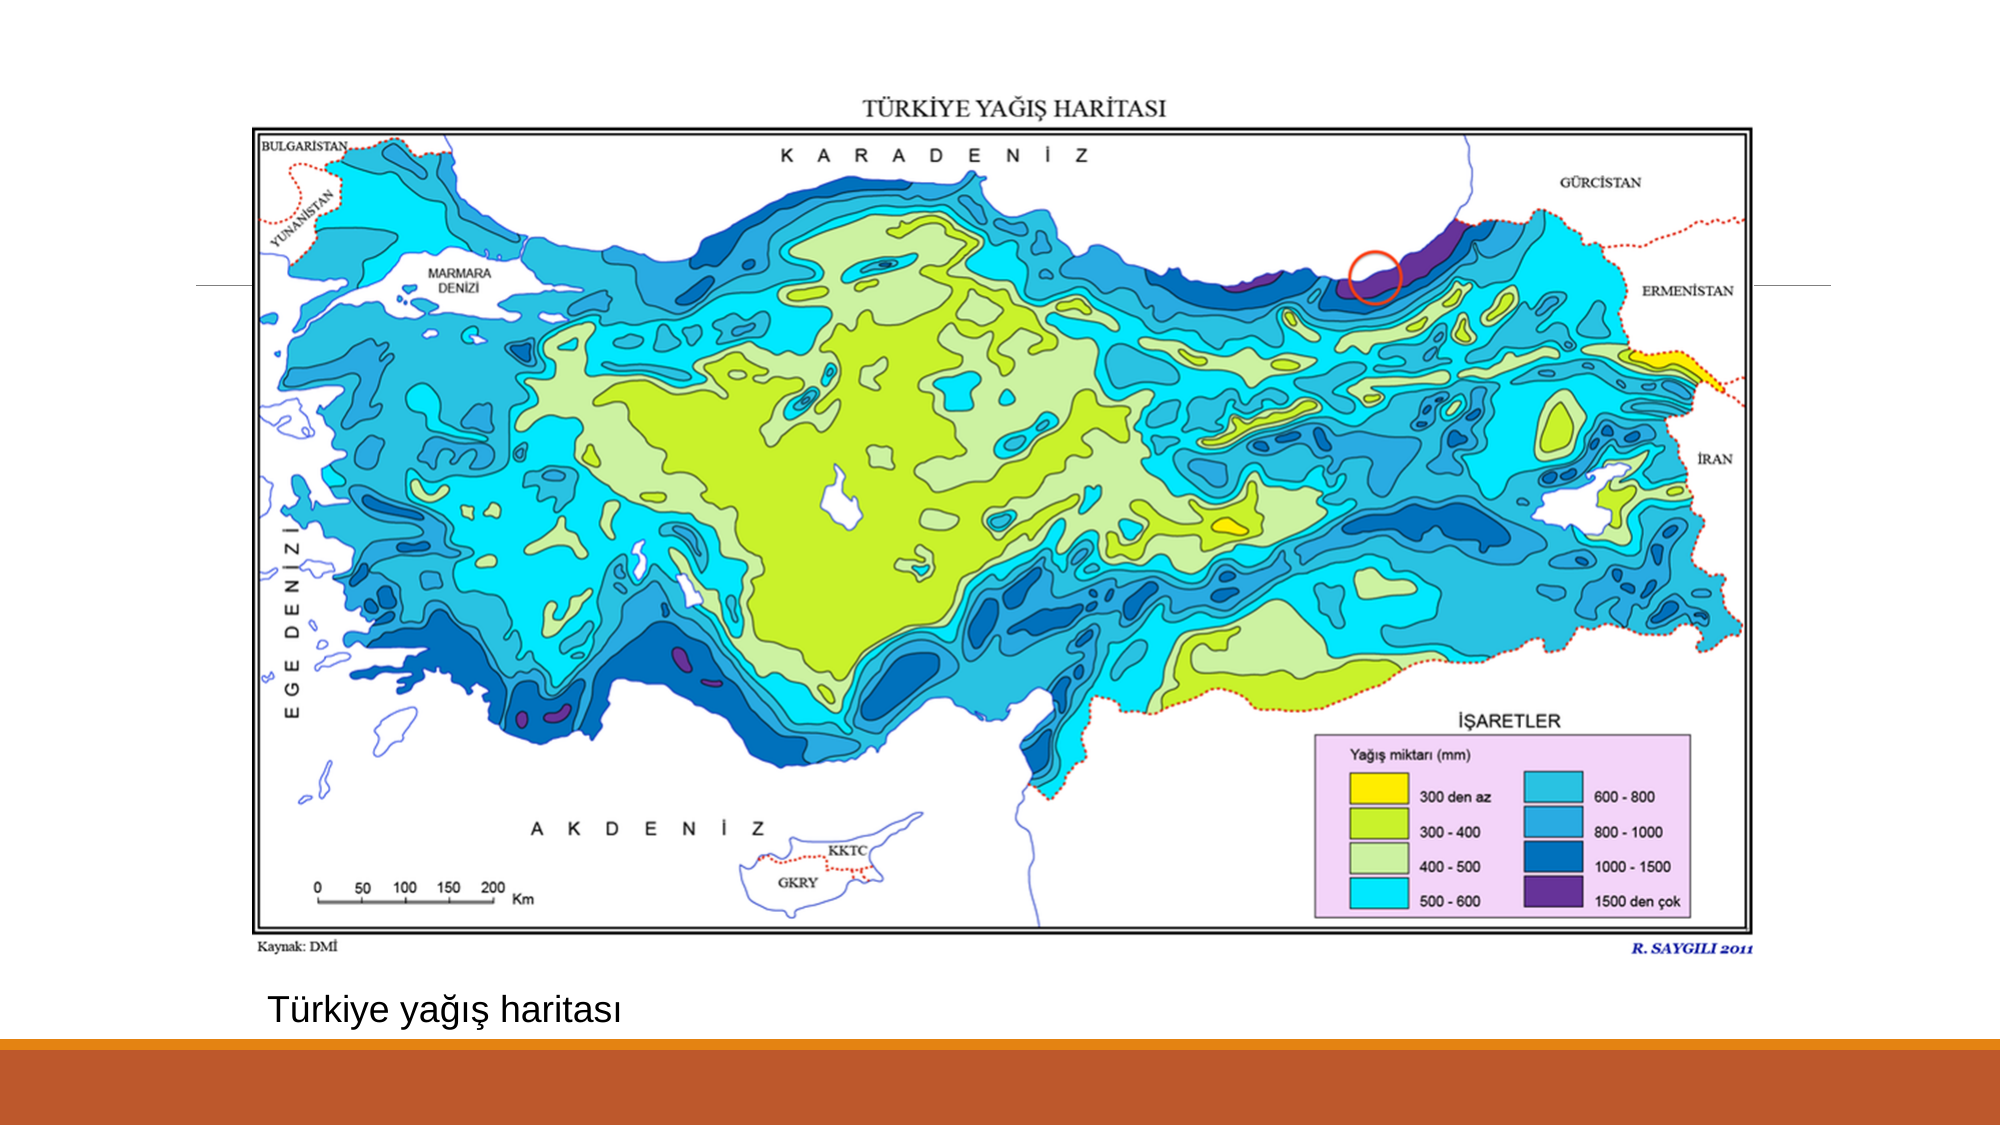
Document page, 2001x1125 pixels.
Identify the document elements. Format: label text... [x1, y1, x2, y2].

picture [251, 95, 1754, 959]
text_box Türkiye yağış haritası [252, 977, 1292, 1038]
